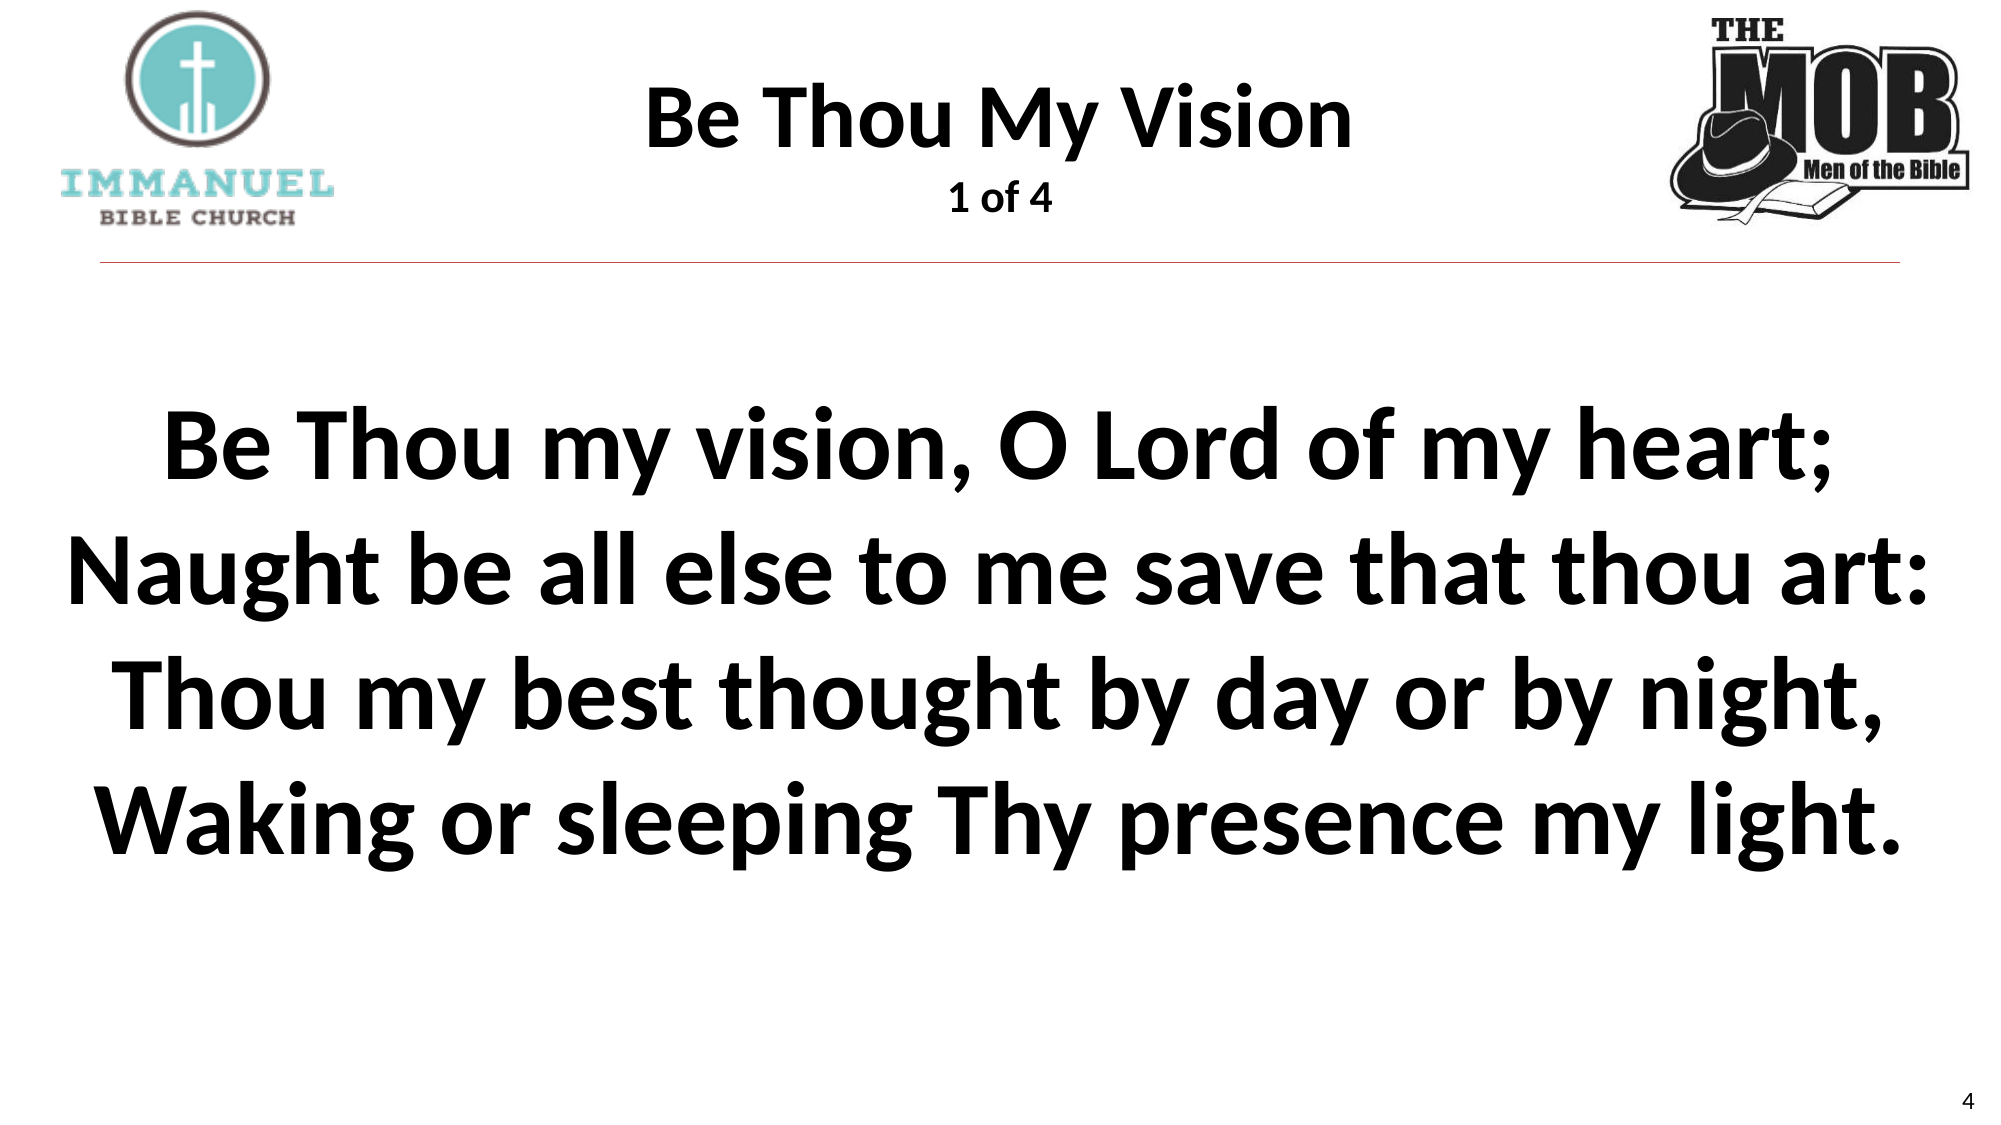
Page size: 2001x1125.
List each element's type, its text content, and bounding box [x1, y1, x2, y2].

picture [1662, 18, 1975, 228]
title Be Thou My Vision 1 of 4 [99, 45, 1900, 233]
list Be Thou my vision, O Lord of my heart; Naught be all else to me save that thou art: Thou my best thought by day or by night, Waking or sleeping Thy presence my light. [49, 368, 1951, 1125]
slide_number 4 [1839, 1069, 1990, 1125]
picture [58, 0, 338, 250]
